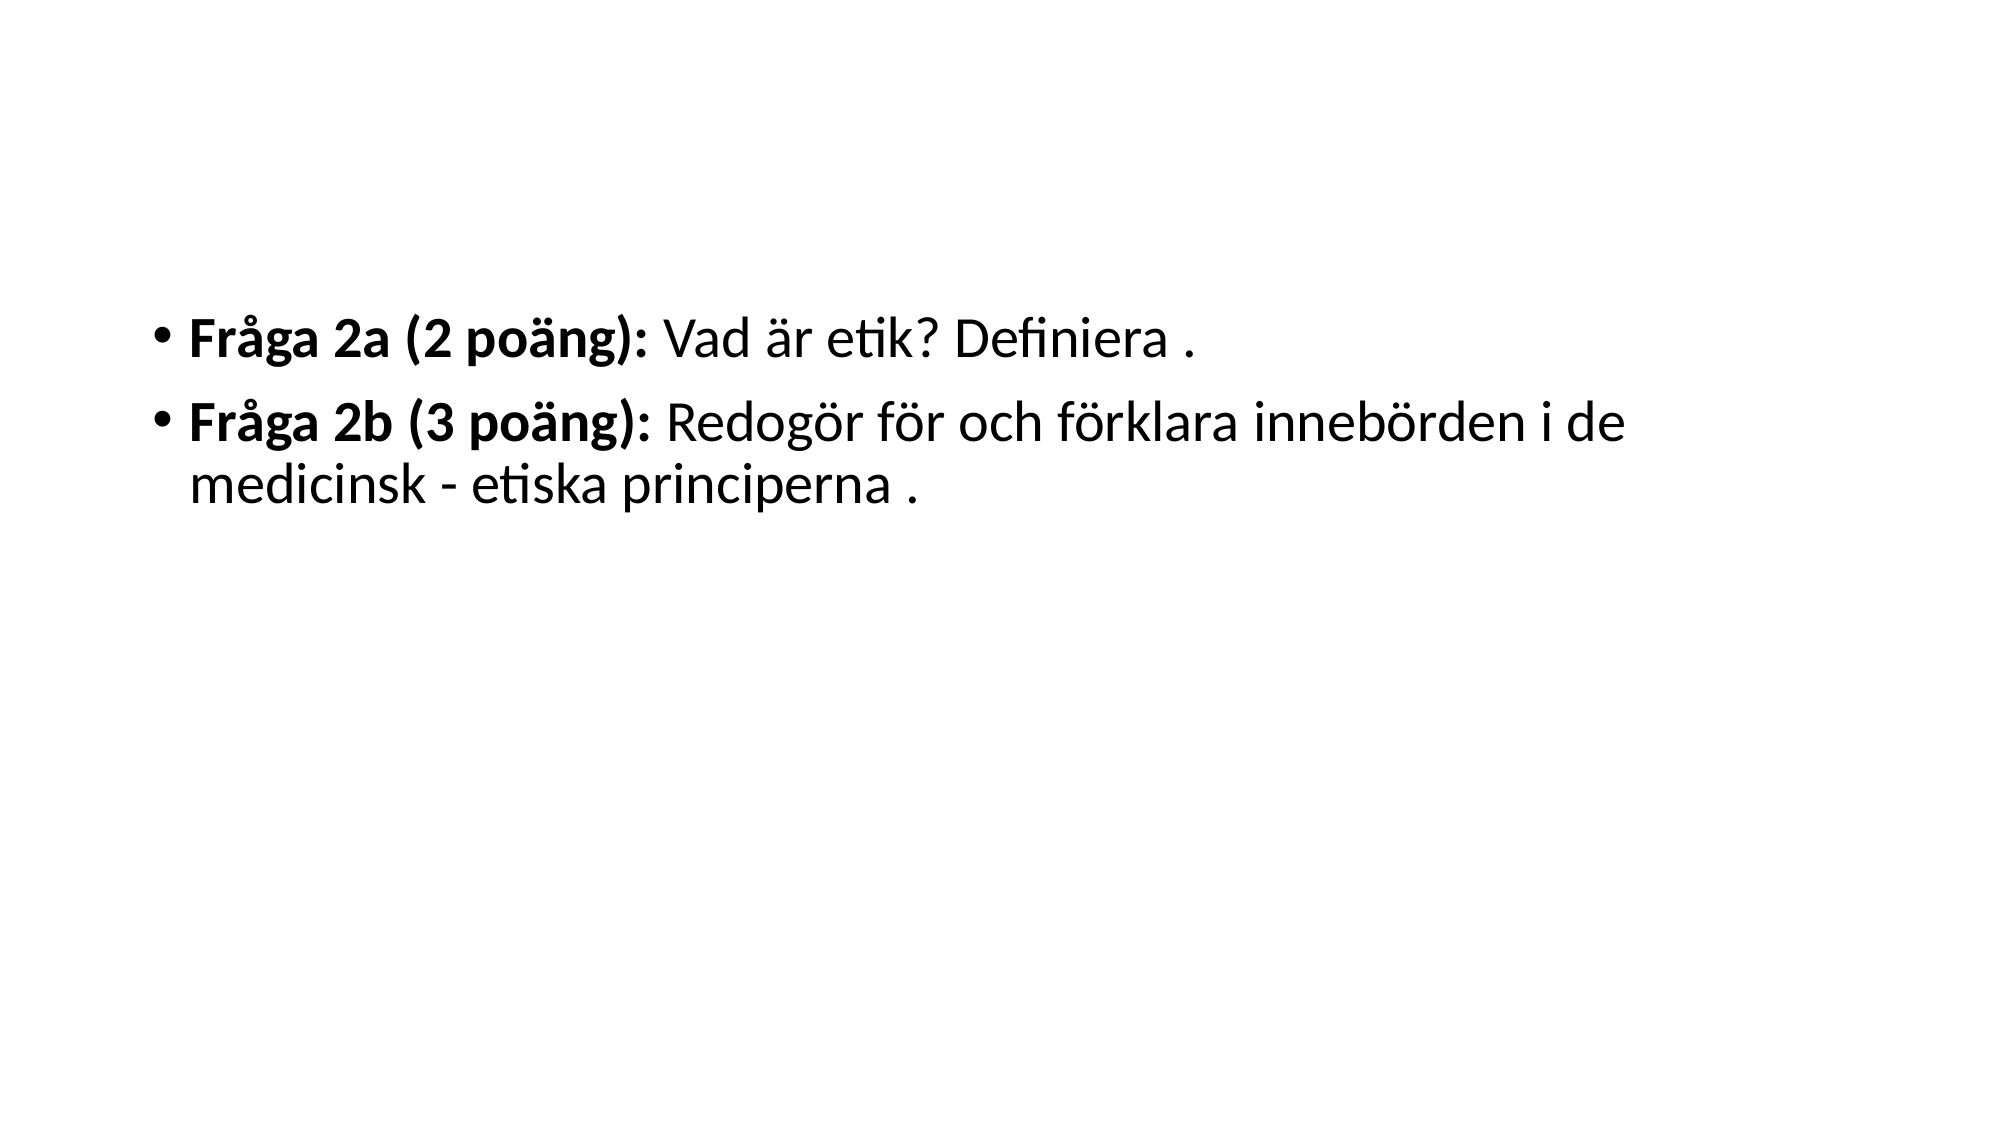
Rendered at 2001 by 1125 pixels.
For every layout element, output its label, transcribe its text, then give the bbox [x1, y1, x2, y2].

list Fråga 2a (2 poäng): Vad är etik? Definiera . Fråga 2b (3 poäng): Redogör för och förklara innebörden i de medicinsk - etiska principerna . [137, 299, 1863, 1014]
